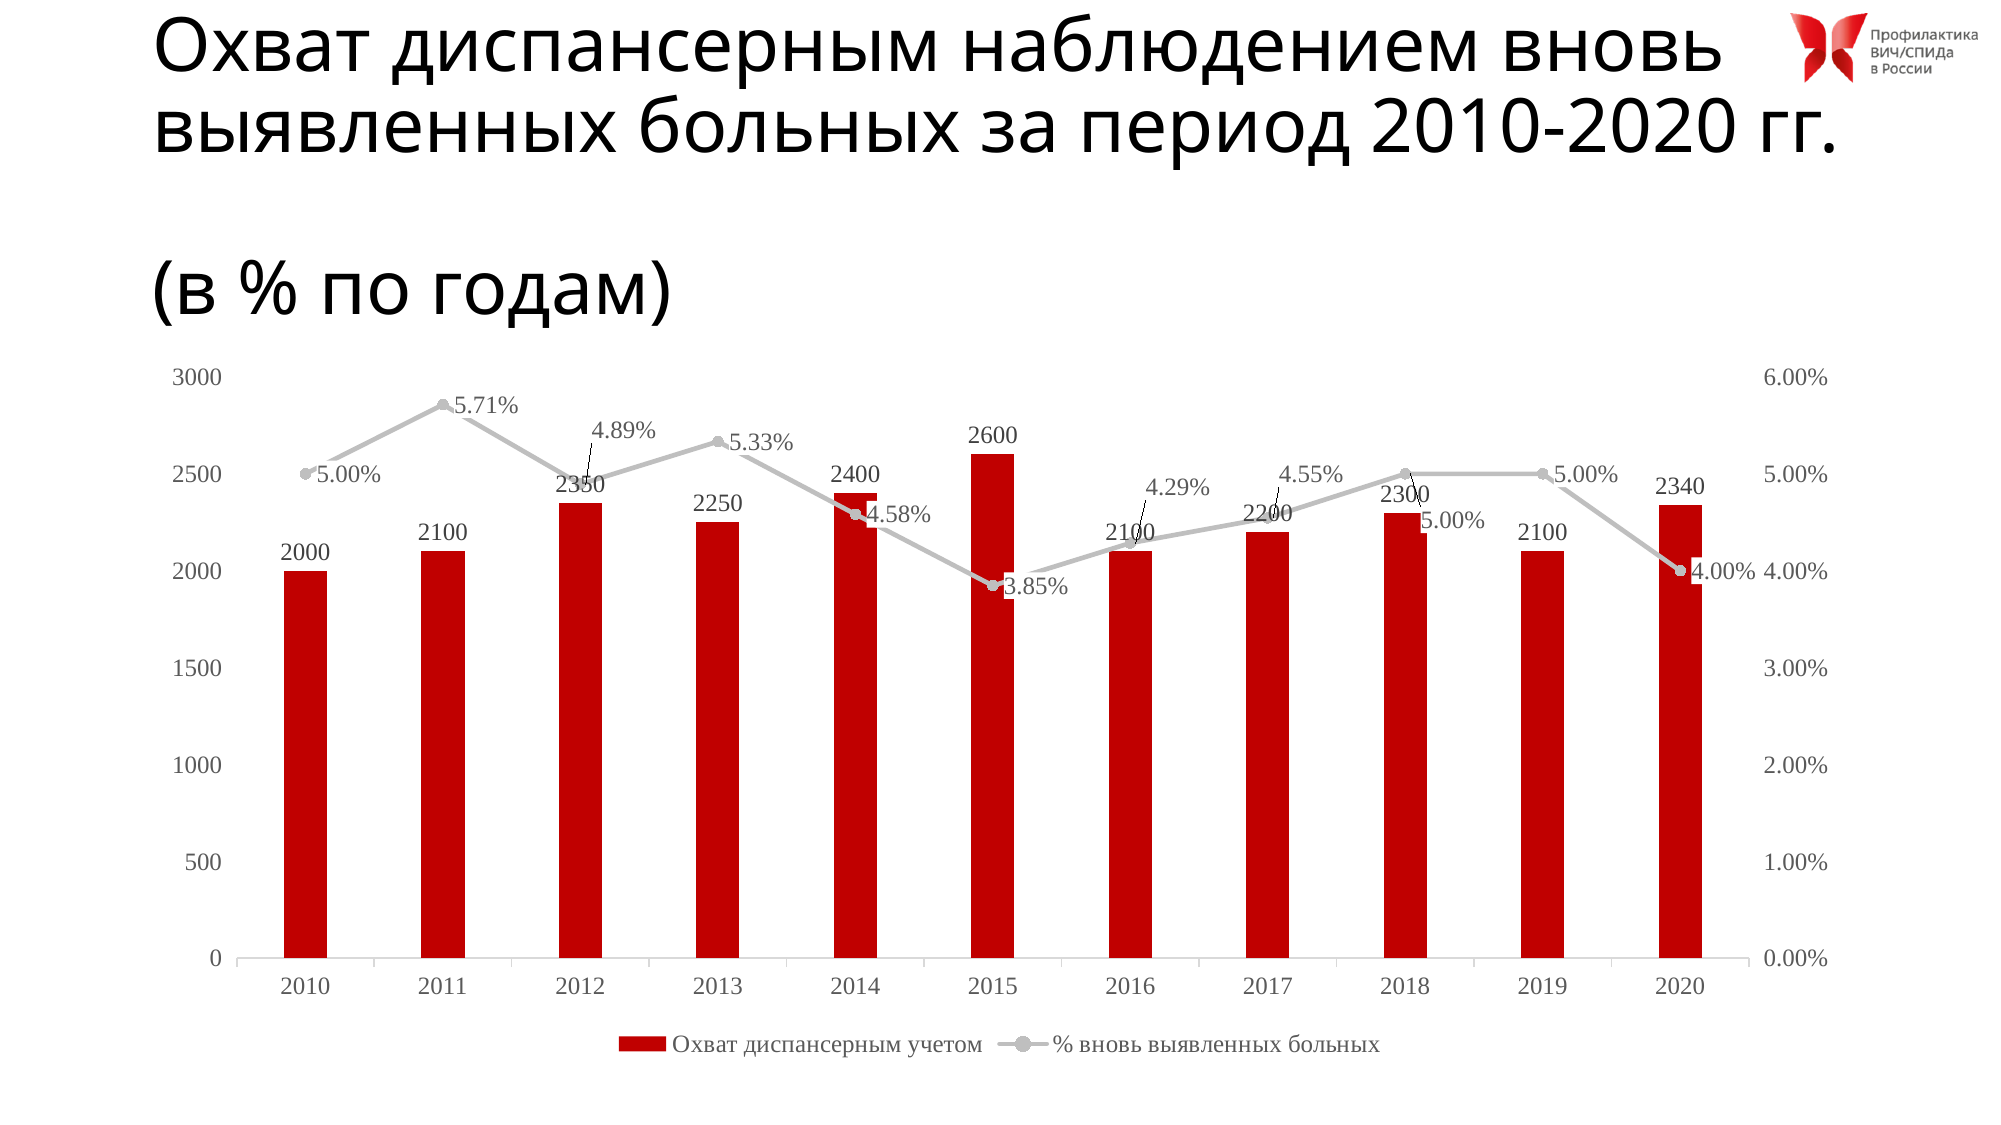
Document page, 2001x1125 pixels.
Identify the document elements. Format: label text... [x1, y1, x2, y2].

chart [137, 349, 1863, 1064]
title Охват диспансерным наблюдением вновь выявленных больных за период 2010-2020 гг. (в % по годам) [137, 59, 1863, 278]
picture [1790, 13, 1978, 84]
